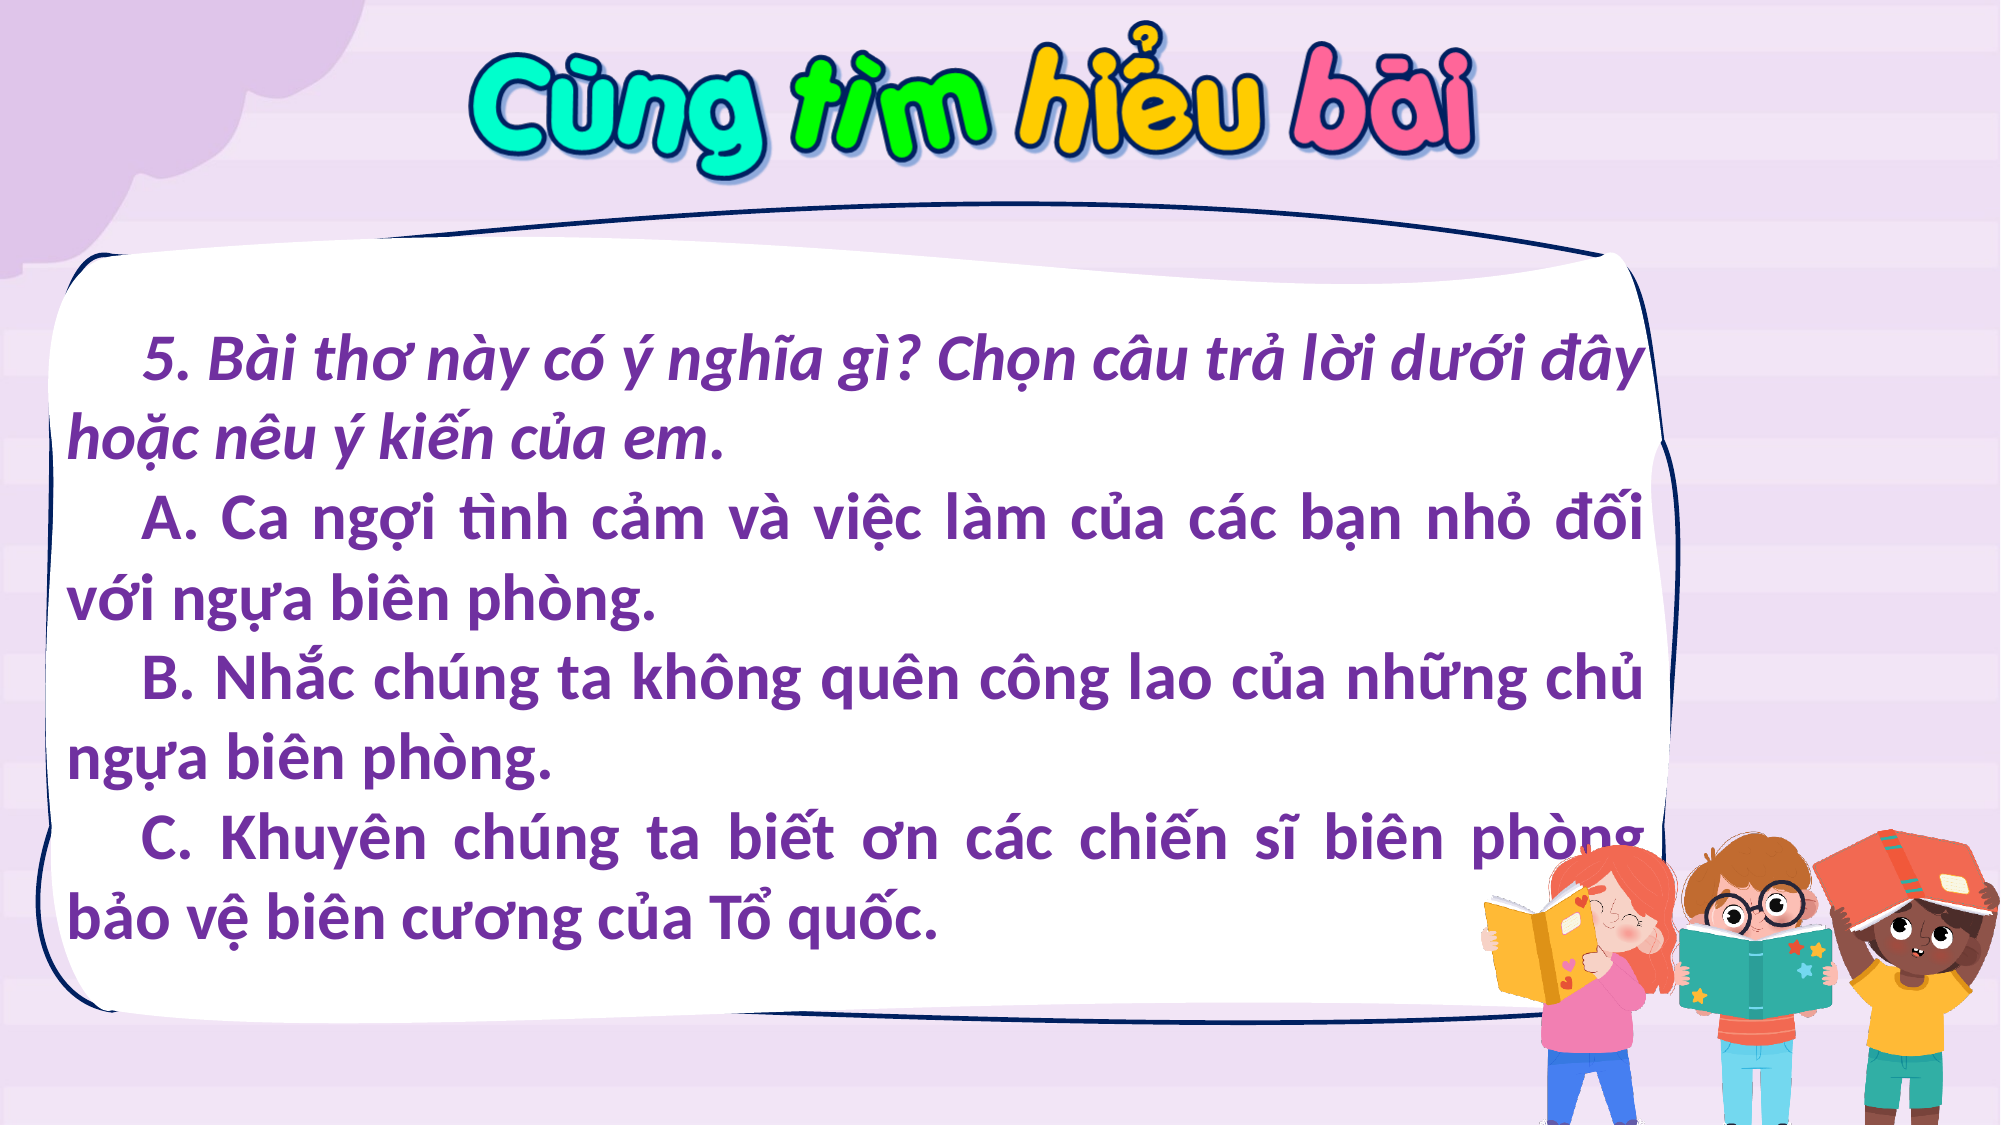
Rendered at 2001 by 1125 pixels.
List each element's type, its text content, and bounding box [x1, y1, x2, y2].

text_box 5. Bài thơ này có ý nghĩa gì? Chọn câu trả lời dưới đây hoặc nêu ý kiến của em. A. Ca ngợi tình cảm và việc làm của các bạn nhỏ đối với ngựa biên phòng. B. Nhắc chúng ta không quên công lao của những chủ ngựa biên phòng. C. Khuyên chúng ta biết ơn các chiến sĩ biên phòng bảo vệ biên cương của Tổ quốc. [36, 247, 1680, 1024]
picture [0, 0, 2001, 1125]
